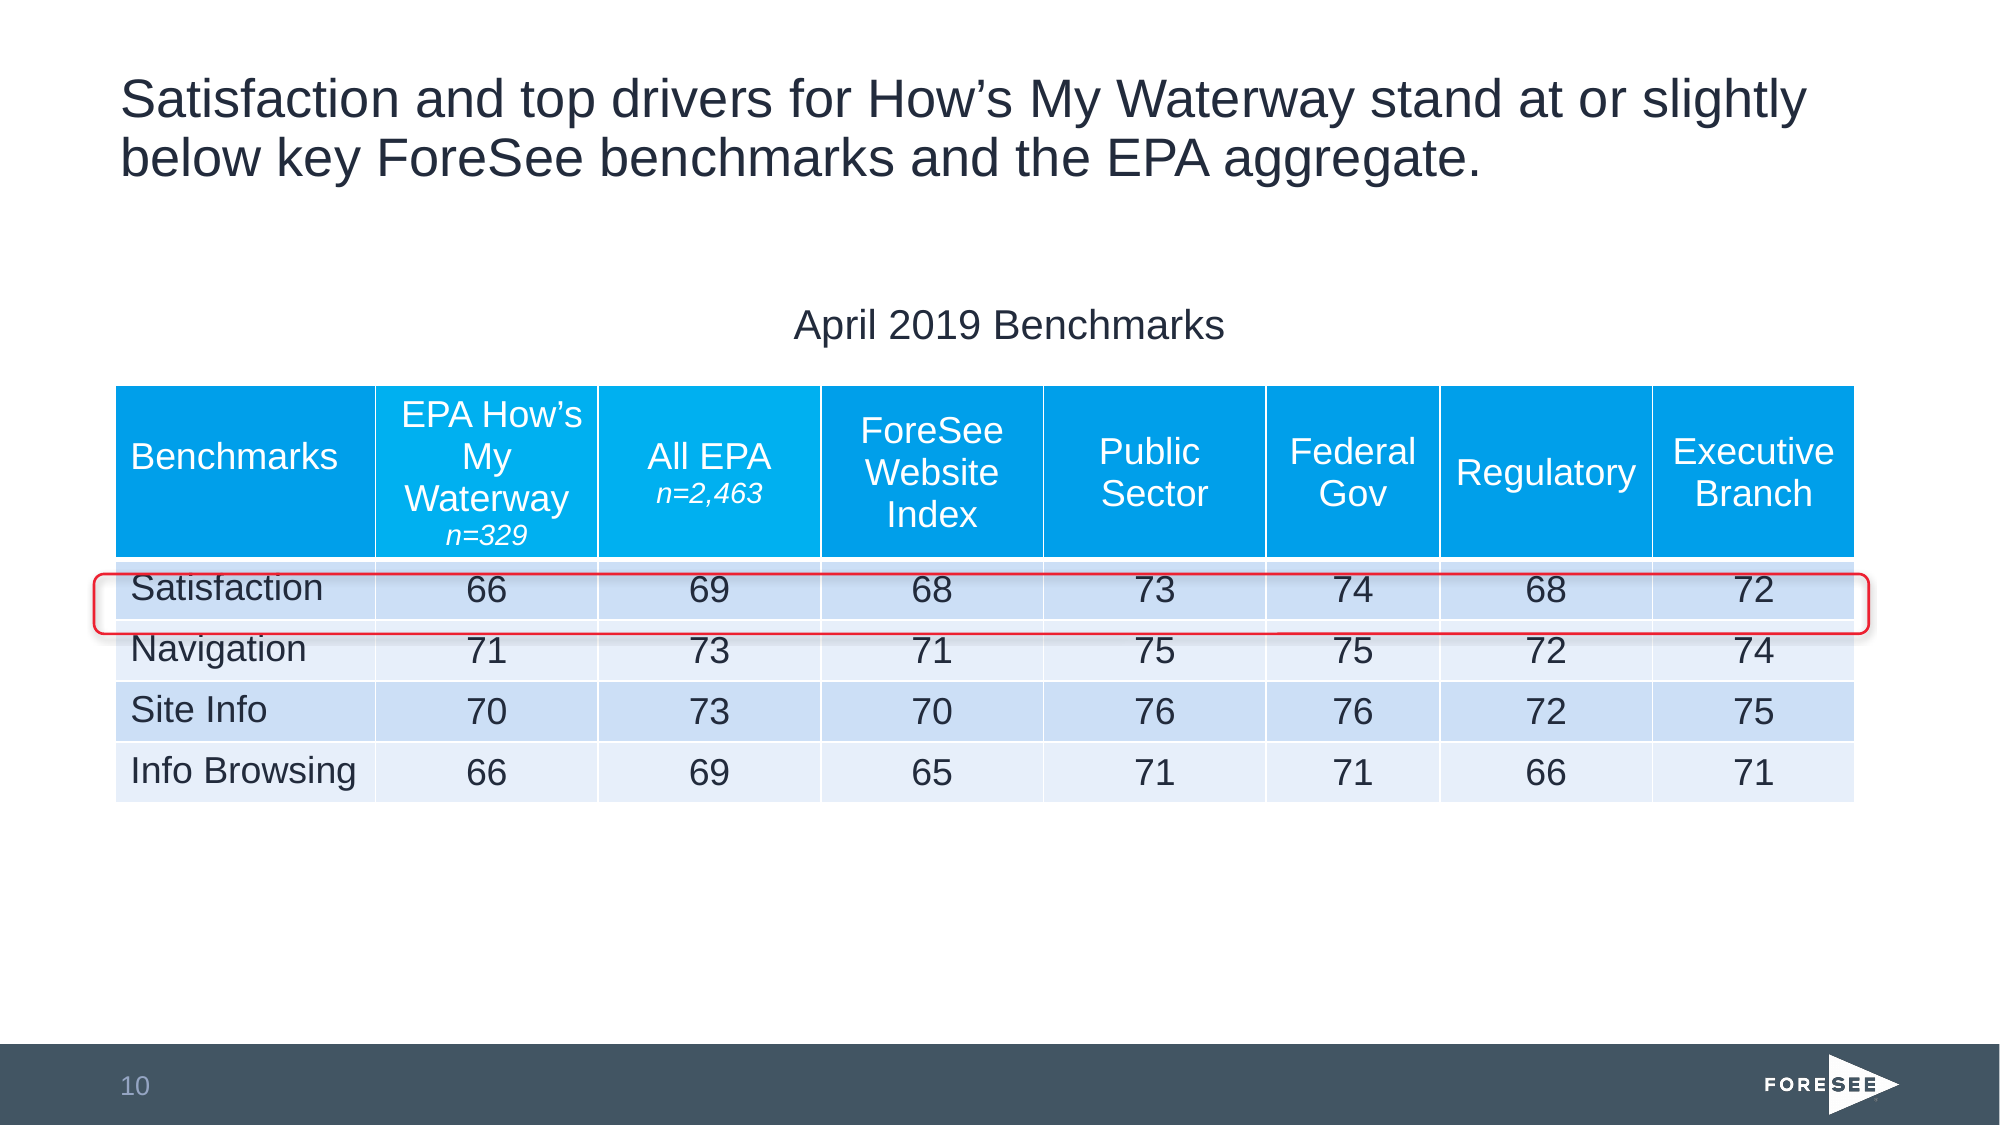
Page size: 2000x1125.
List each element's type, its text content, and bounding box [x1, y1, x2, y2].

table_cell 74 [1653, 645, 1854, 680]
table_cell 66 [1441, 743, 1652, 802]
table_cell 68 [1441, 562, 1652, 573]
table_cell 70 [822, 682, 1043, 741]
slide_number 10 [99, 1055, 567, 1115]
table_header Benchmarks [116, 386, 375, 557]
table_cell Navigation [116, 645, 375, 680]
table_header Regulatory [1441, 386, 1652, 557]
picture [0, 1044, 2000, 1125]
table_cell 69 [599, 562, 820, 573]
table_cell 73 [599, 645, 820, 680]
table_cell 71 [1653, 743, 1854, 802]
table_cell 74 [1267, 562, 1439, 573]
table_header All EPA n=2,463 [599, 386, 820, 557]
table_cell 65 [822, 743, 1043, 802]
table_cell 72 [1441, 682, 1652, 741]
table_cell Site Info [116, 682, 375, 741]
table_cell 75 [1267, 645, 1439, 680]
table_cell 70 [376, 682, 597, 741]
table_header ForeSee Website Index [822, 386, 1043, 557]
table_cell 75 [1044, 645, 1265, 680]
table_cell Info Browsing [116, 743, 375, 802]
table_cell 73 [1044, 562, 1265, 573]
text_box April 2019 Benchmarks [778, 290, 1322, 356]
table_cell 76 [1044, 682, 1265, 741]
table_cell 72 [1441, 645, 1652, 680]
table_cell 66 [376, 743, 597, 802]
table_header Executive Branch [1653, 386, 1854, 557]
table_header Federal Gov [1267, 386, 1439, 557]
table_cell Satisfaction [116, 562, 375, 573]
table_cell 72 [1653, 562, 1854, 573]
table_cell 71 [376, 645, 597, 680]
table_cell 71 [822, 645, 1043, 680]
table_cell 76 [1267, 682, 1439, 741]
text_box [93, 573, 1870, 635]
table_cell 75 [1653, 682, 1854, 741]
table_cell 71 [1267, 743, 1439, 802]
table_cell 69 [599, 743, 820, 802]
table_header EPA How’s My Waterway n=329 [376, 386, 597, 557]
table_cell 73 [599, 682, 820, 741]
table_header Public Sector [1044, 386, 1265, 557]
title Satisfaction and top drivers for How’s My Waterway stand at or slightly below key ForeSee benchmarks and the EPA aggregate. [99, 52, 1900, 199]
table_cell 66 [376, 562, 597, 573]
table_cell 68 [822, 562, 1043, 573]
table_cell 71 [1044, 743, 1265, 802]
